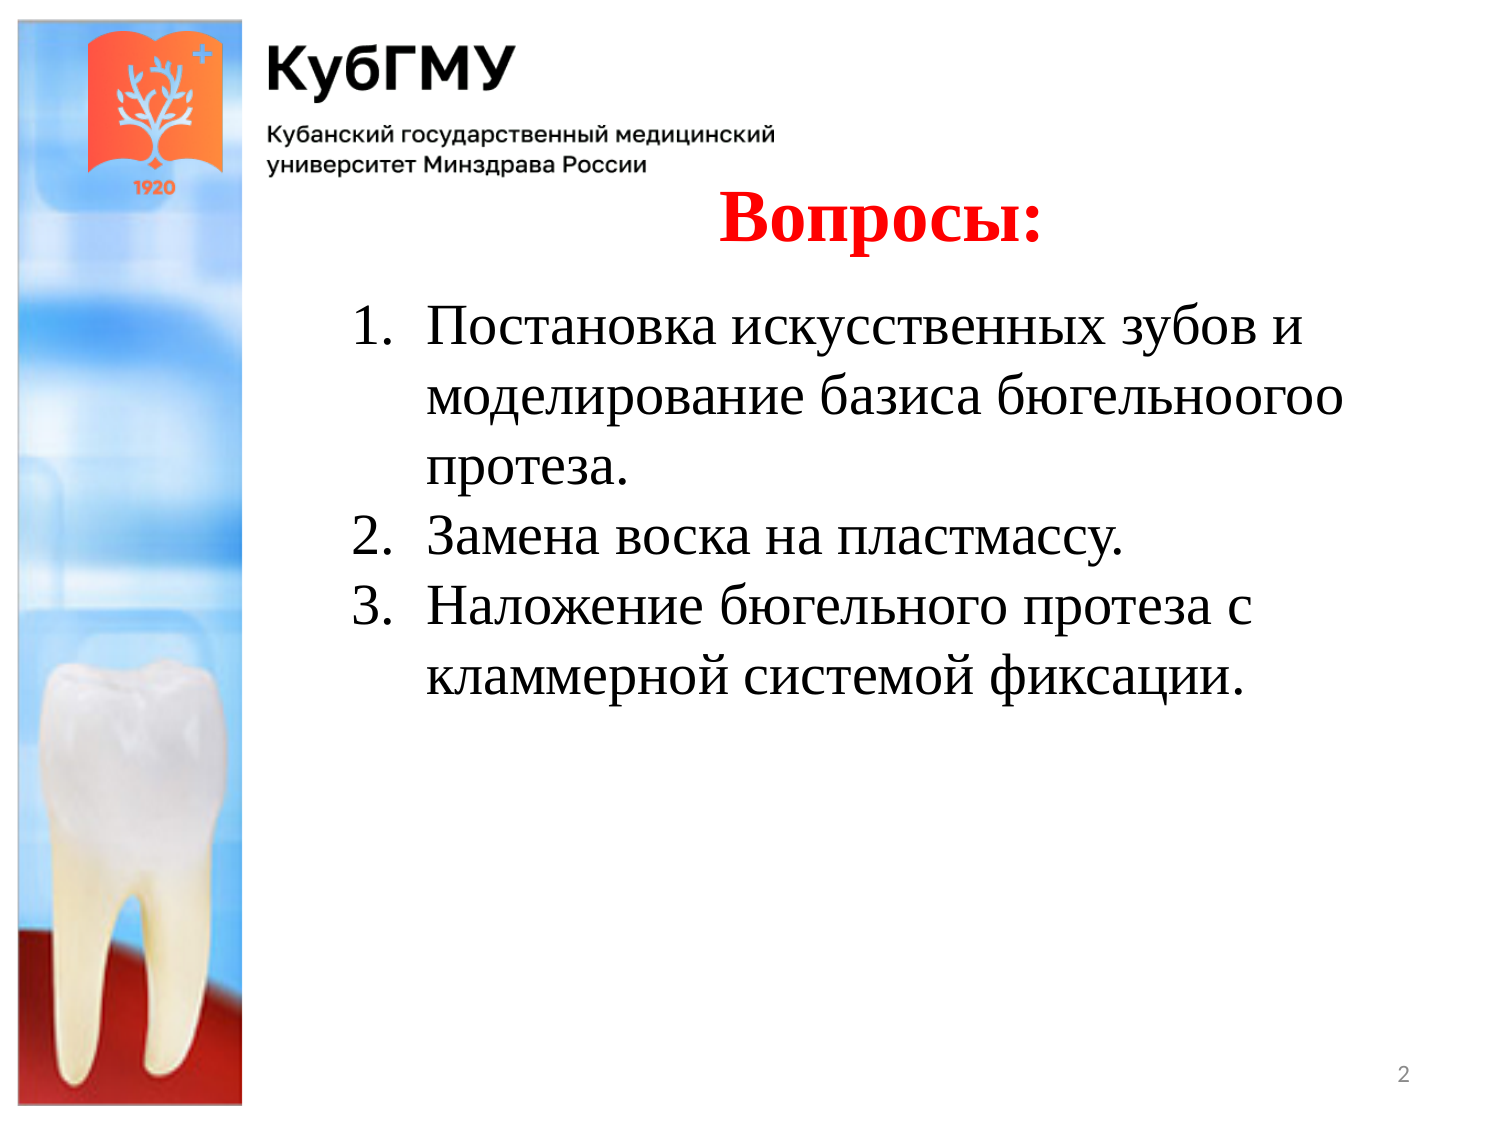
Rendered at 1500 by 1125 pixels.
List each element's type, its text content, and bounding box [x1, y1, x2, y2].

text_box Постановка искусственных зубов и моделирование базиса бюгельноогоо протеза. Замена воска на пластмассу. Наложение бюгельного протеза с кламмерной системой фиксации. [336, 278, 1425, 714]
picture [17, 18, 774, 1107]
text_box Вопросы: [265, 98, 1500, 324]
slide_number 2 [1074, 1042, 1425, 1103]
